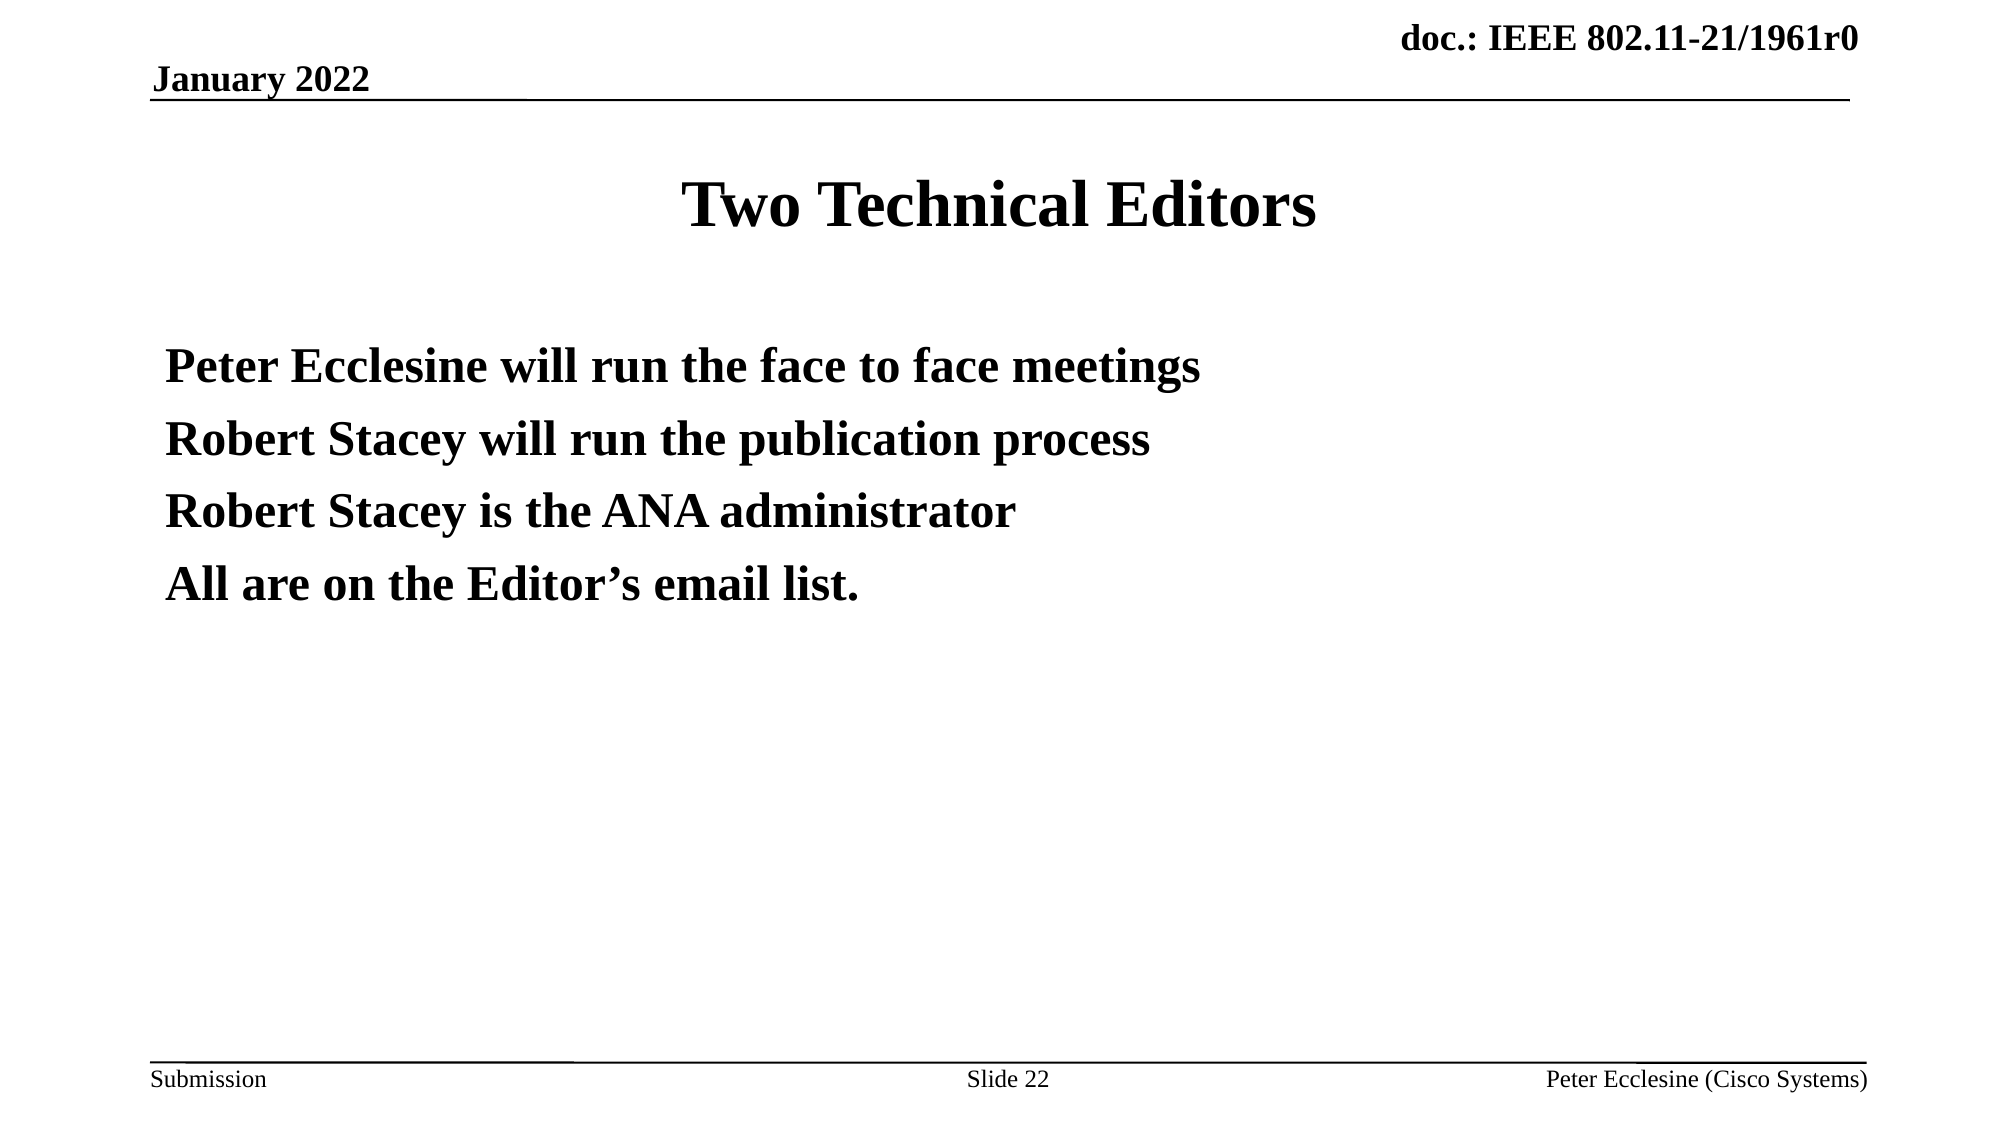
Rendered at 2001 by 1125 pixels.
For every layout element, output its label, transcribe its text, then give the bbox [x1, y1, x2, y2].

slide_number Slide 22 [950, 1061, 1067, 1123]
list Peter Ecclesine will run the face to face meetings Robert Stacey will run the publication process Robert Stacey is the ANA administrator All are on the Editor’s email list. [149, 324, 1850, 1000]
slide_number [152, 54, 563, 100]
title Two Technical Editors [149, 112, 1850, 288]
footer Peter Ecclesine (Cisco Systems) [1171, 1061, 1869, 1093]
